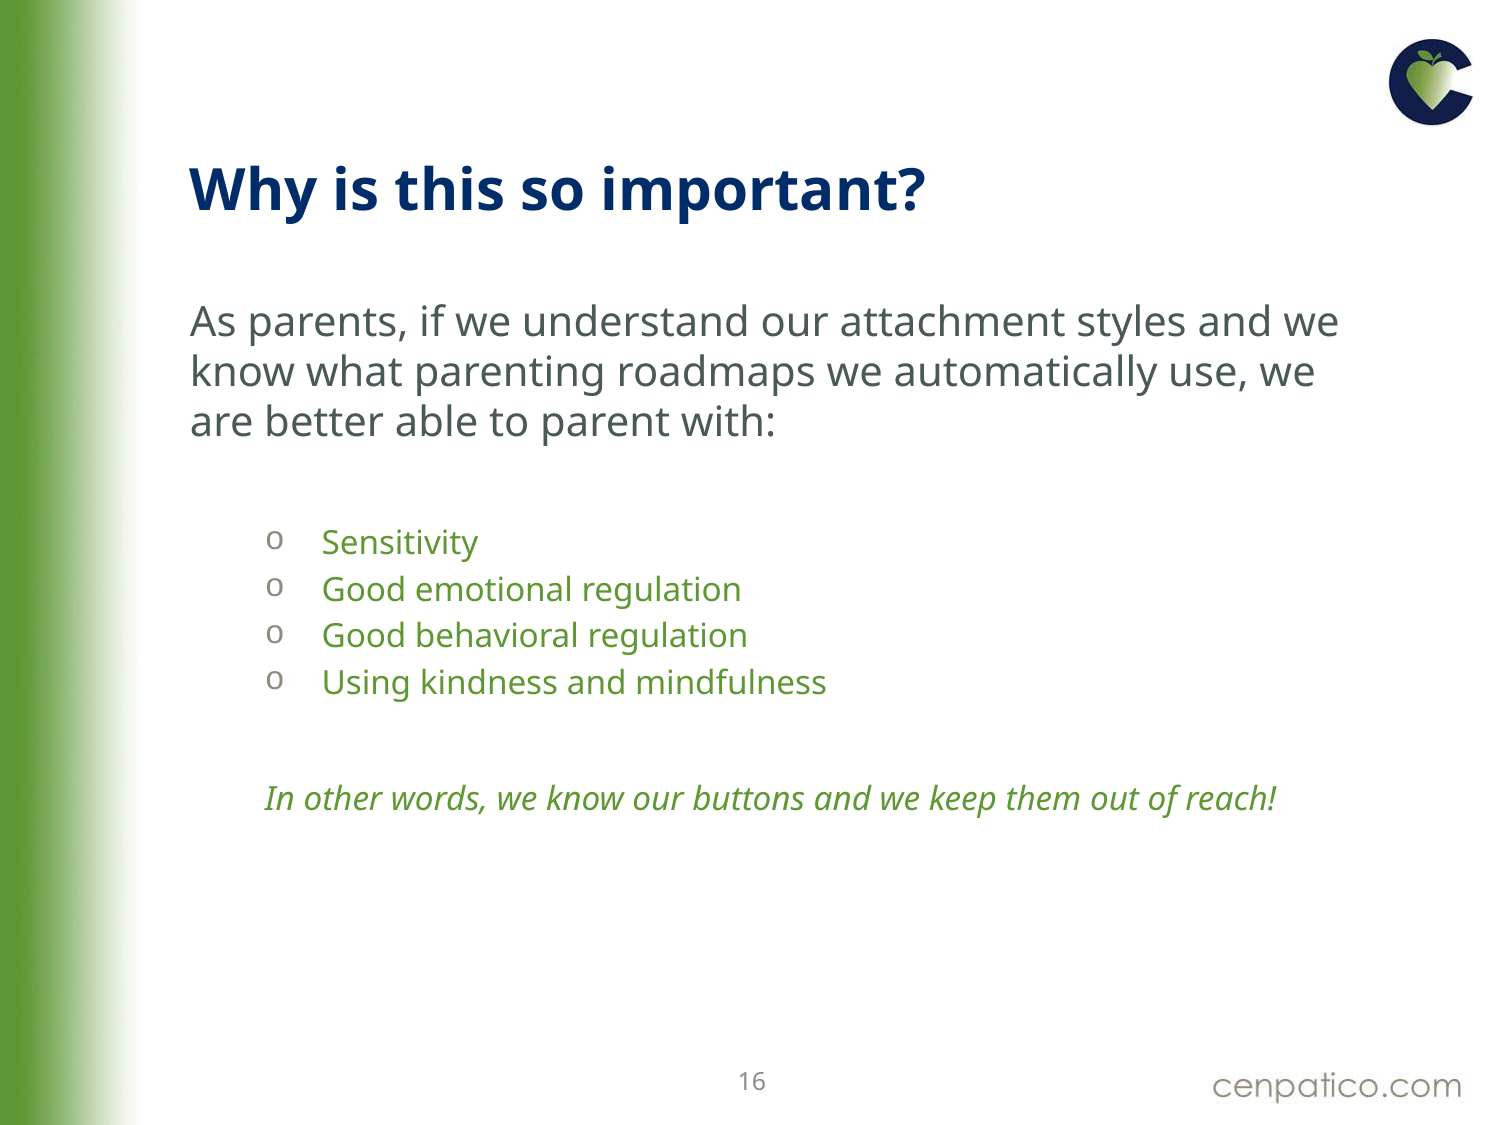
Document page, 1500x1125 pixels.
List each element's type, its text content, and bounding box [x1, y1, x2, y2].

slide_number 16 [718, 1052, 782, 1113]
title Why is this so important? [174, 125, 1350, 250]
picture [0, 0, 1500, 1125]
list As parents, if we understand our attachment styles and we know what parenting roadmaps we automatically use, we are better able to parent with: Sensitivity Good emotional regulation Good behavioral regulation Using kindness and mindfulness In other words, we know our buttons and we keep them out of reach! [174, 287, 1363, 1005]
